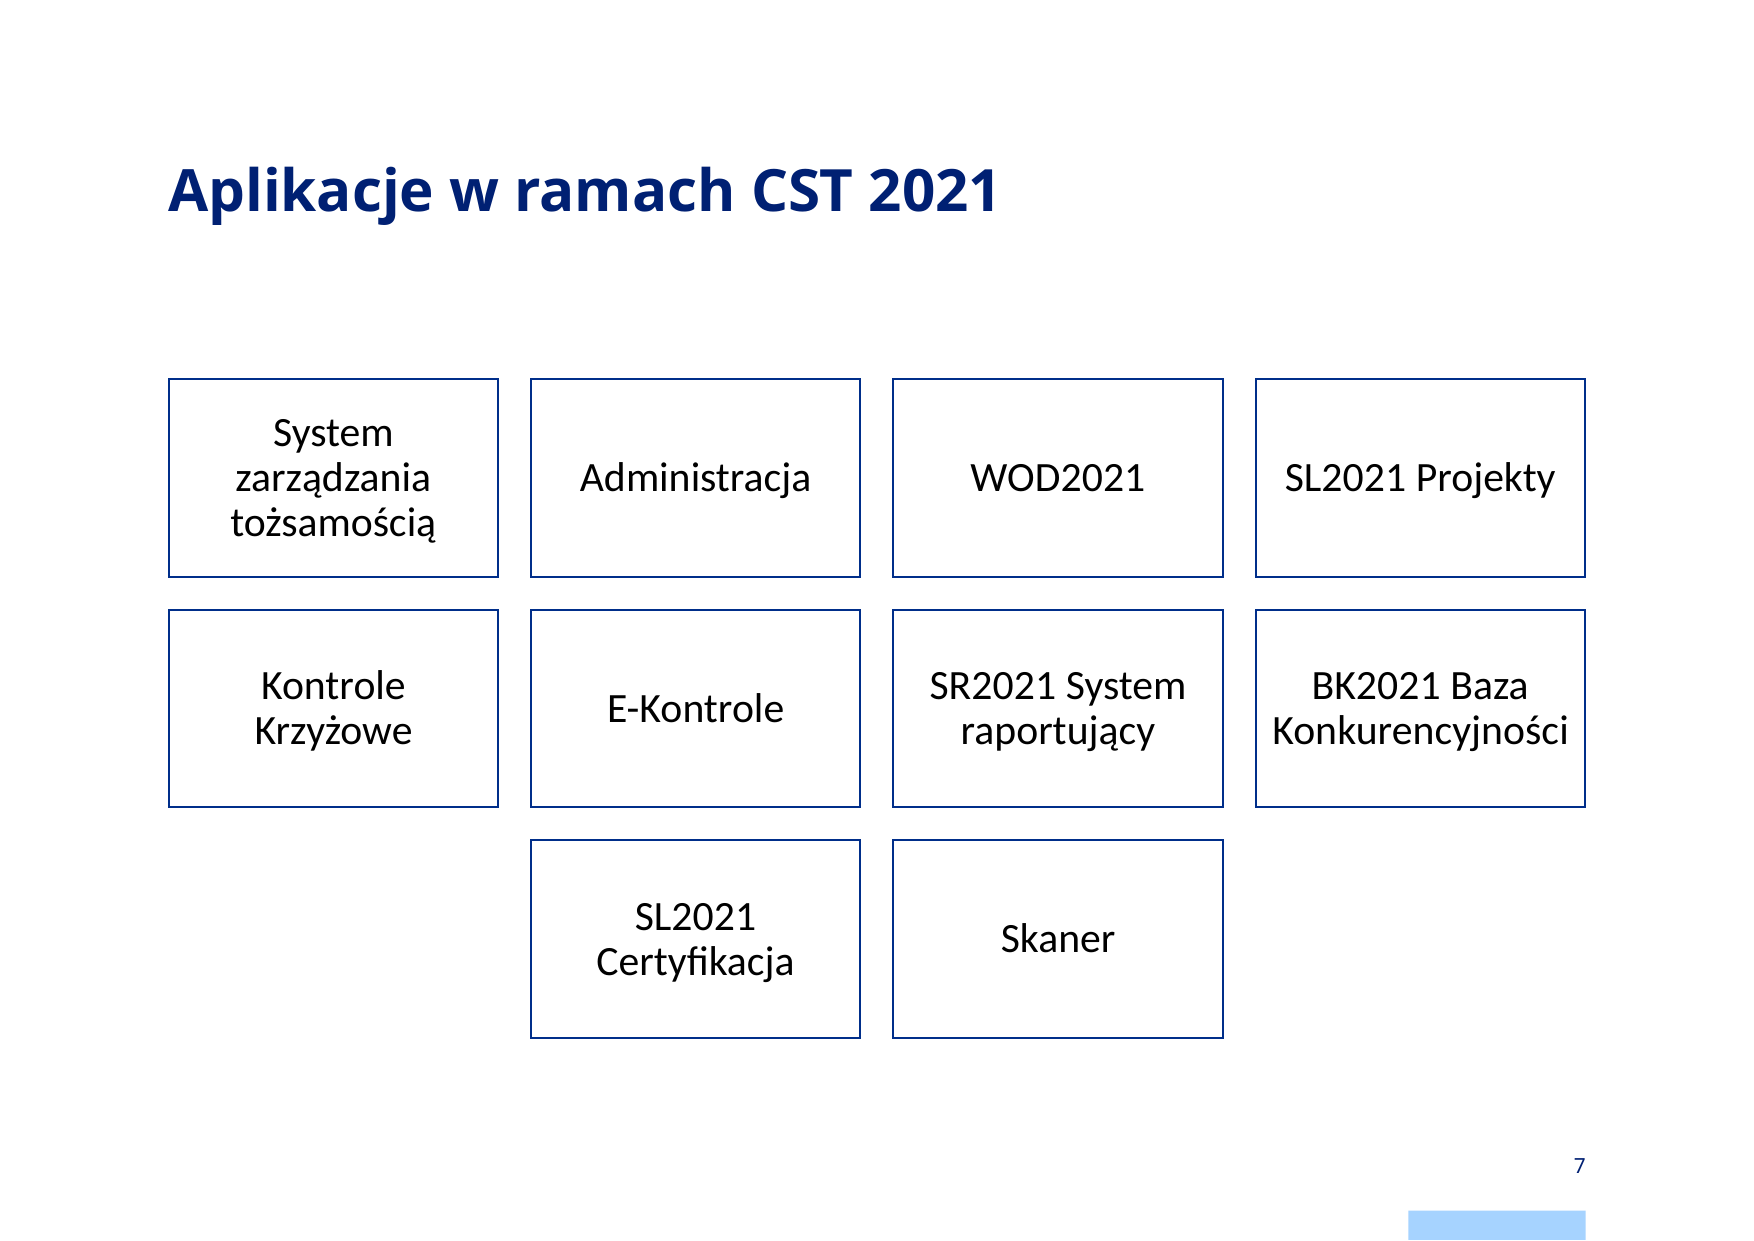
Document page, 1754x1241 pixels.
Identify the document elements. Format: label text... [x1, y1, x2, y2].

slide_number 7 [1408, 1151, 1586, 1182]
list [168, 324, 1586, 1093]
title Aplikacje w ramach CST 2021 [168, 147, 1586, 324]
